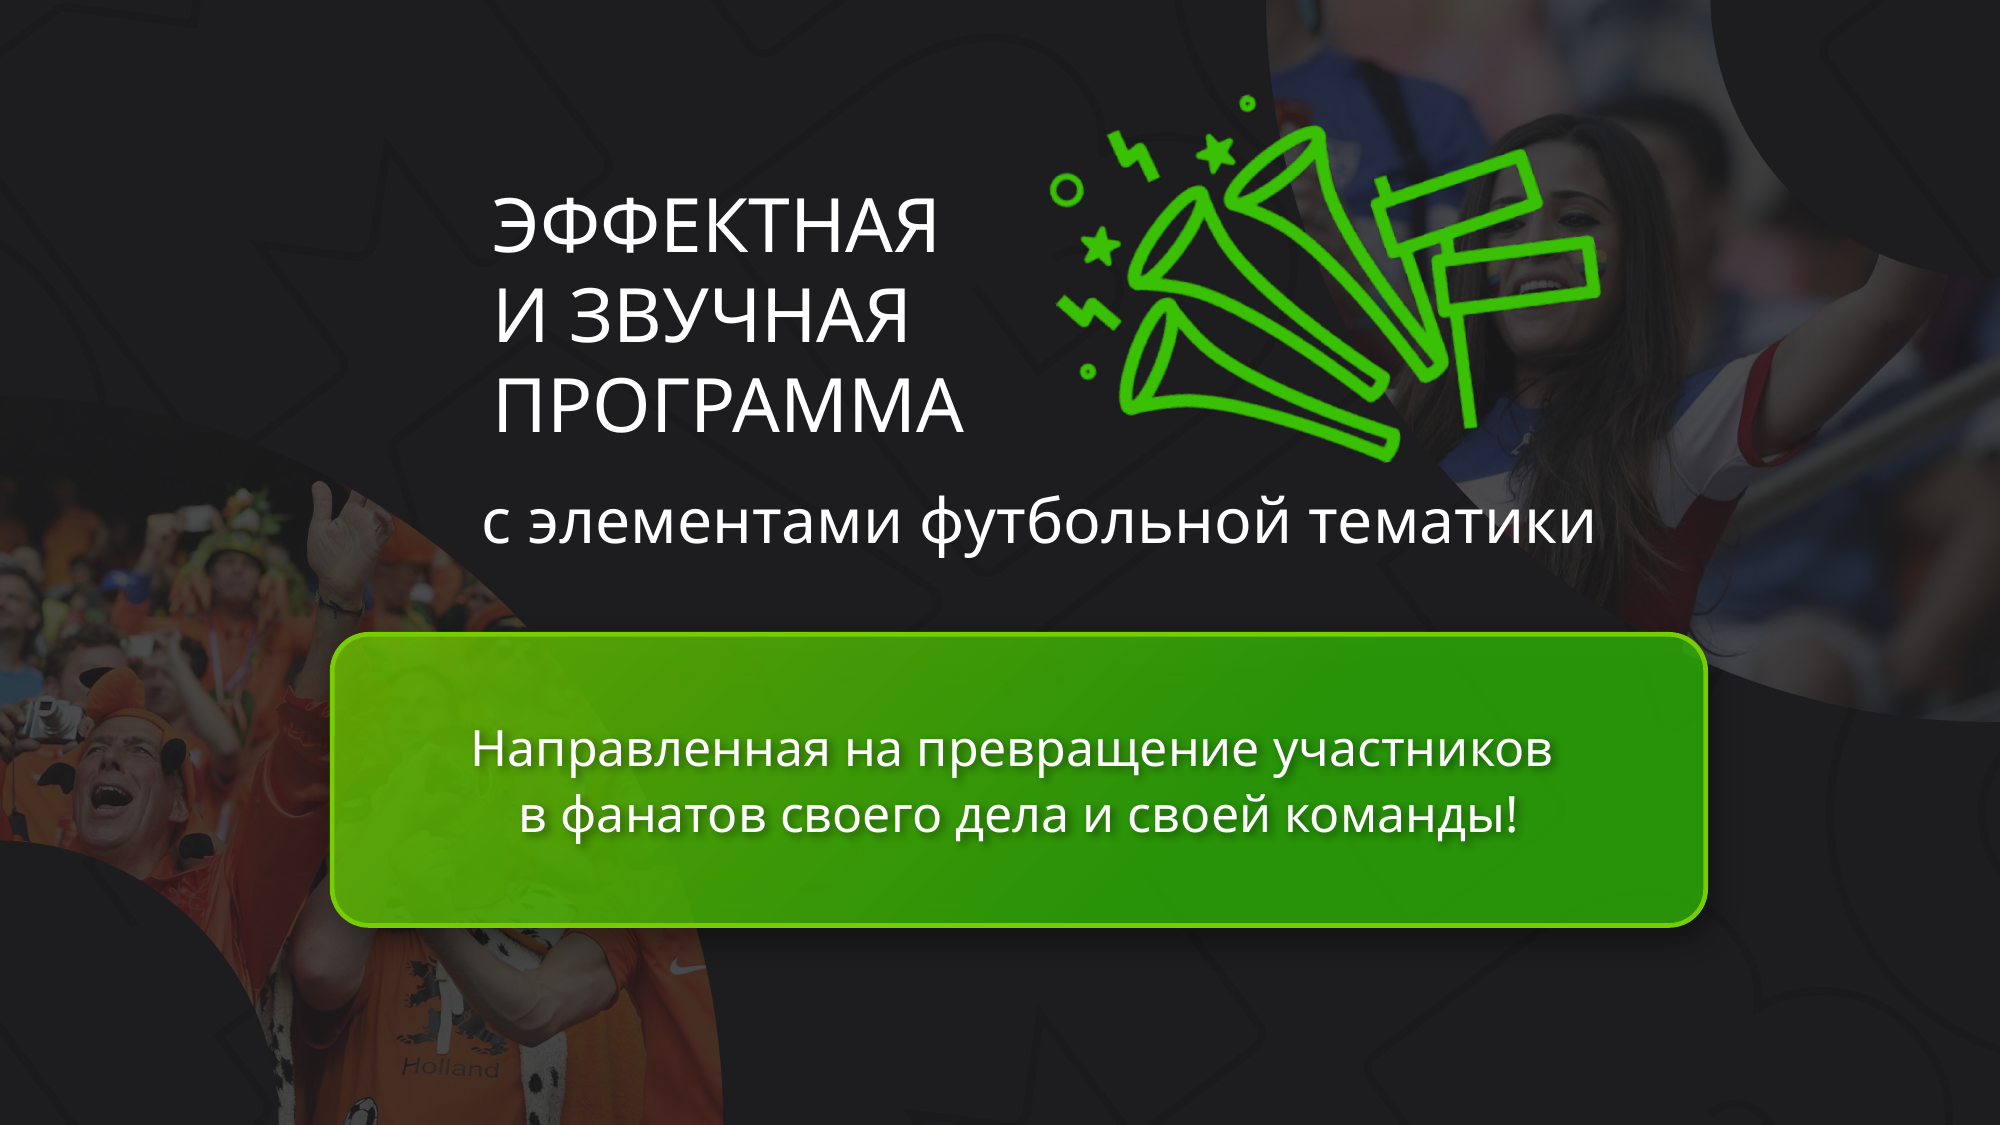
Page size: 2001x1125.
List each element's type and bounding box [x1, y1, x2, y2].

text_box [332, 634, 1706, 926]
picture [0, 0, 2000, 1125]
